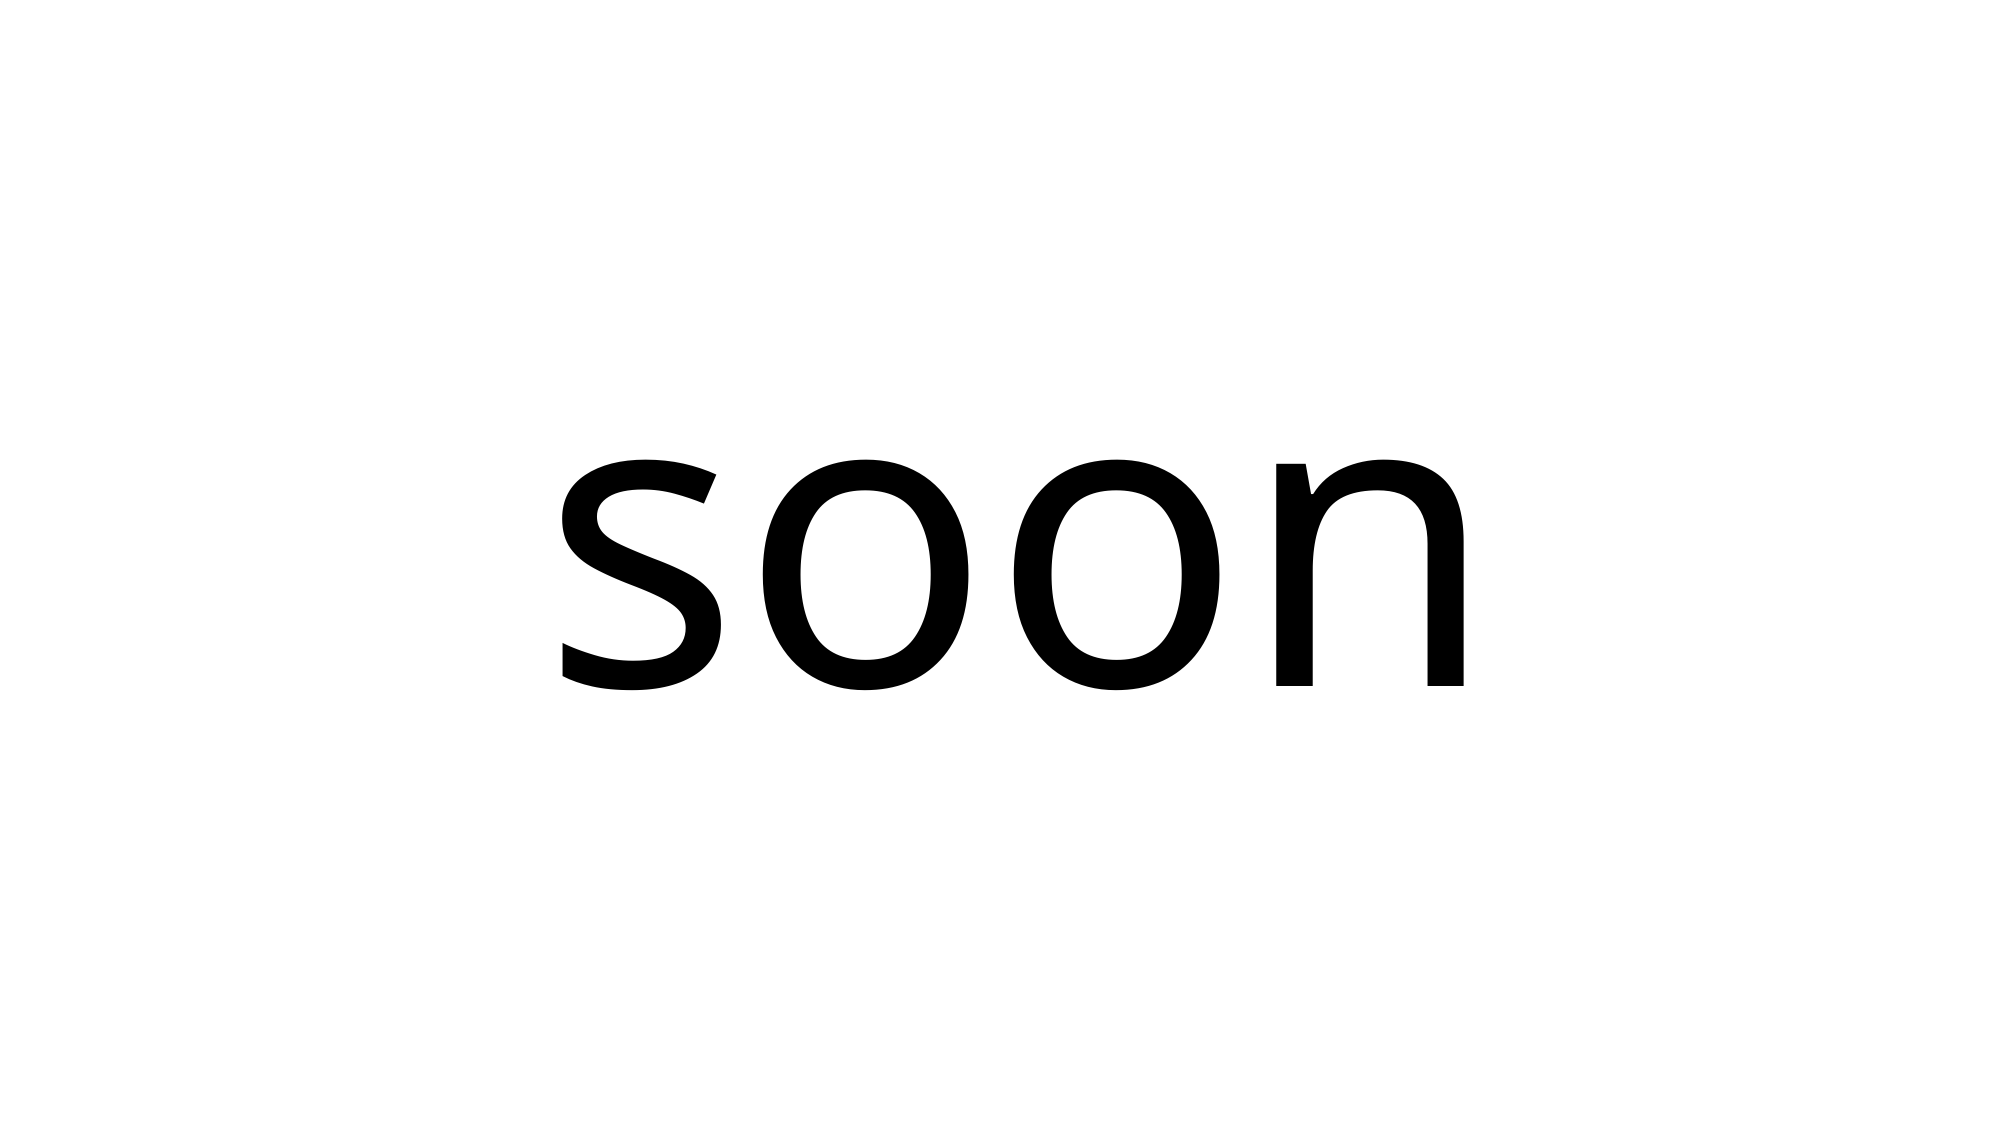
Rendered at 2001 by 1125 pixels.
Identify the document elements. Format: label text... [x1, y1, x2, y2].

text_box soon [157, 443, 1883, 662]
